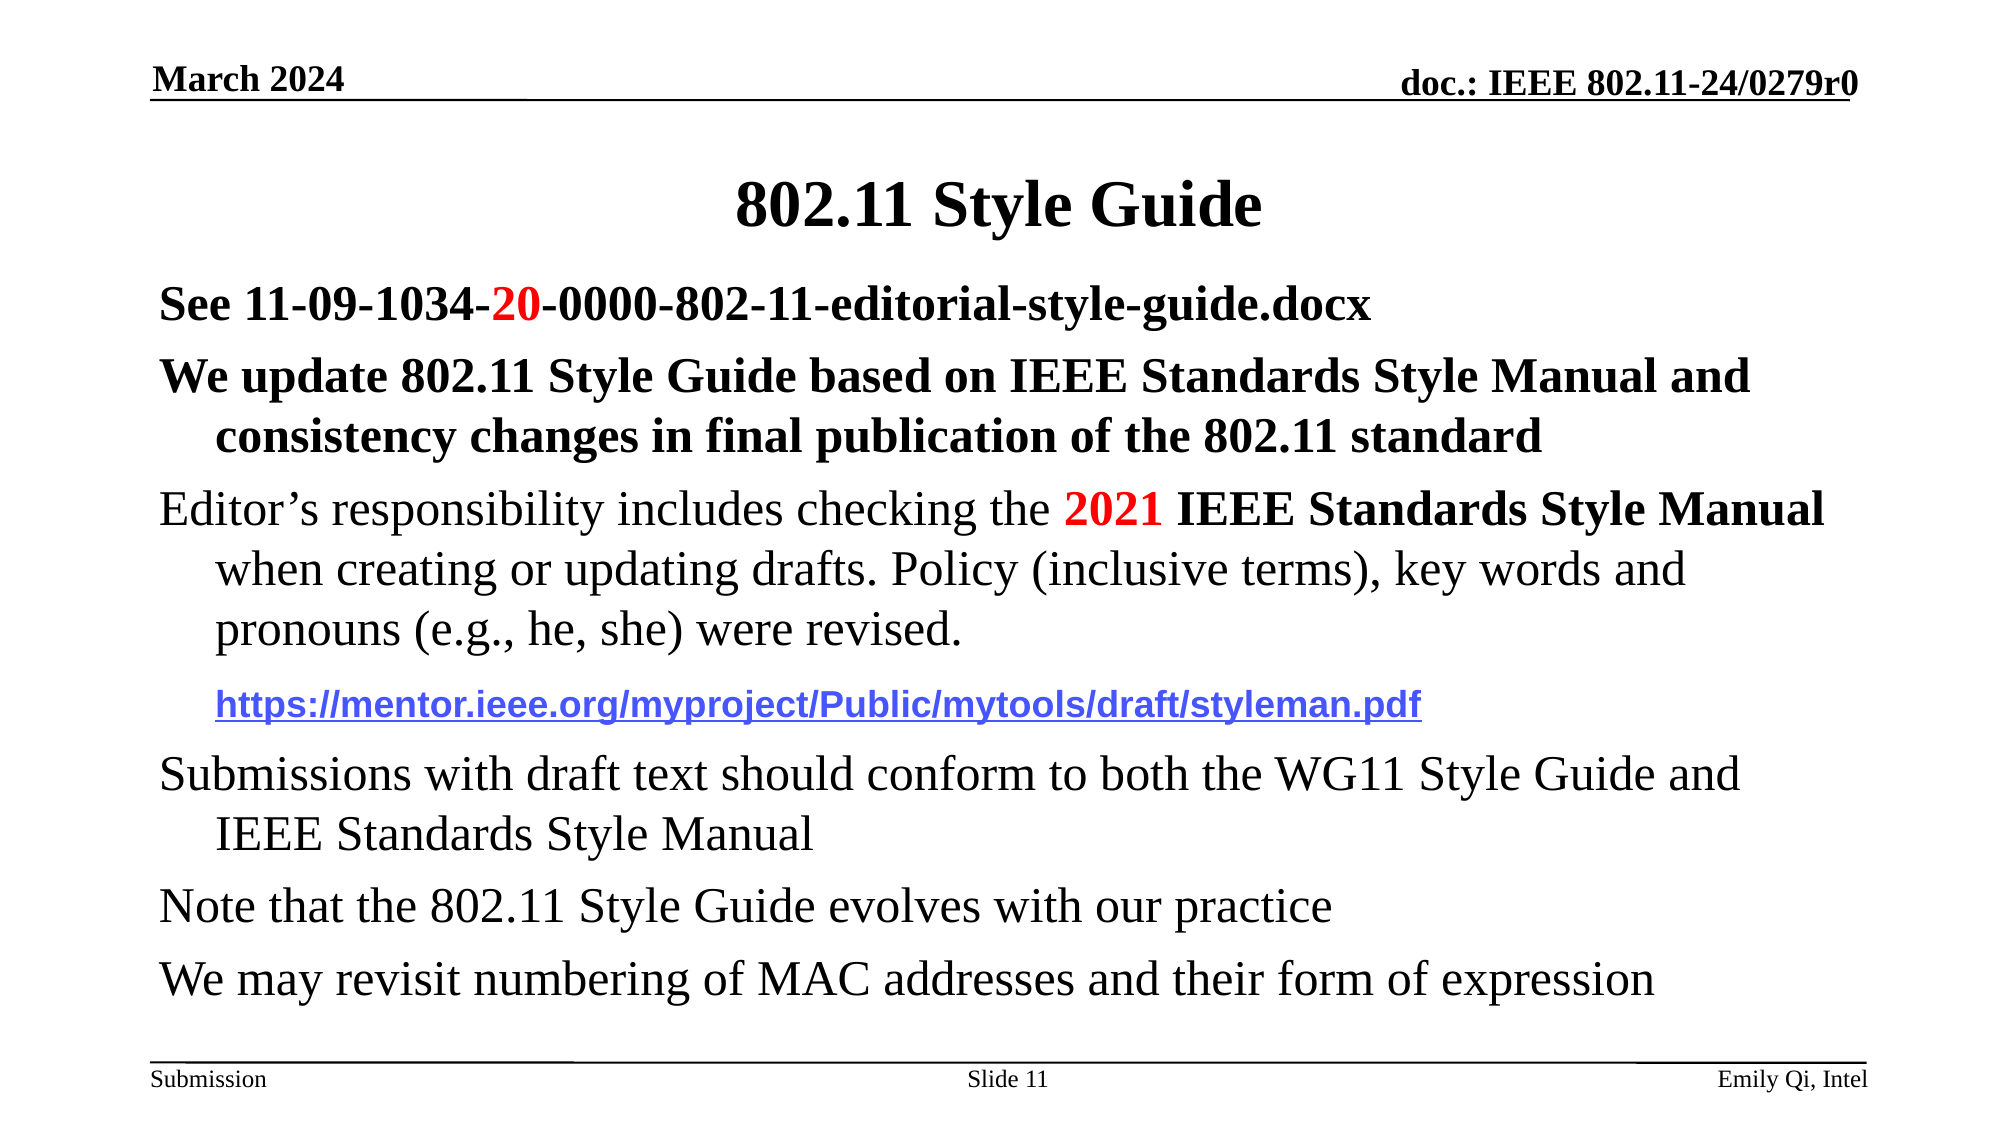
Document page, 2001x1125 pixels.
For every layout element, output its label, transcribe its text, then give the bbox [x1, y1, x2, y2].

footer Emily Qi, Intel [1171, 1061, 1869, 1093]
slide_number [152, 54, 563, 100]
slide_number Slide 11 [950, 1061, 1067, 1123]
title 802.11 Style Guide [149, 112, 1850, 288]
list See 11-09-1034-20-0000-802-11-editorial-style-guide.docx We update 802.11 Style Guide based on IEEE Standards Style Manual and consistency changes in final publication of the 802.11 standard Editor’s responsibility includes checking the 2021 IEEE Standards Style Manual when creating or updating drafts. Policy (inclusive terms), key words and pronouns (e.g., he, she) were revised. https://mentor.ieee.org/myproject/Public/mytools/draft/styleman.pdf Submissions with draft text should conform to both the WG11 Style Guide and IEEE Standards Style Manual Note that the 802.11 Style Guide evolves with our practice We may revisit numbering of MAC addresses and their form of expression [143, 262, 1844, 1063]
